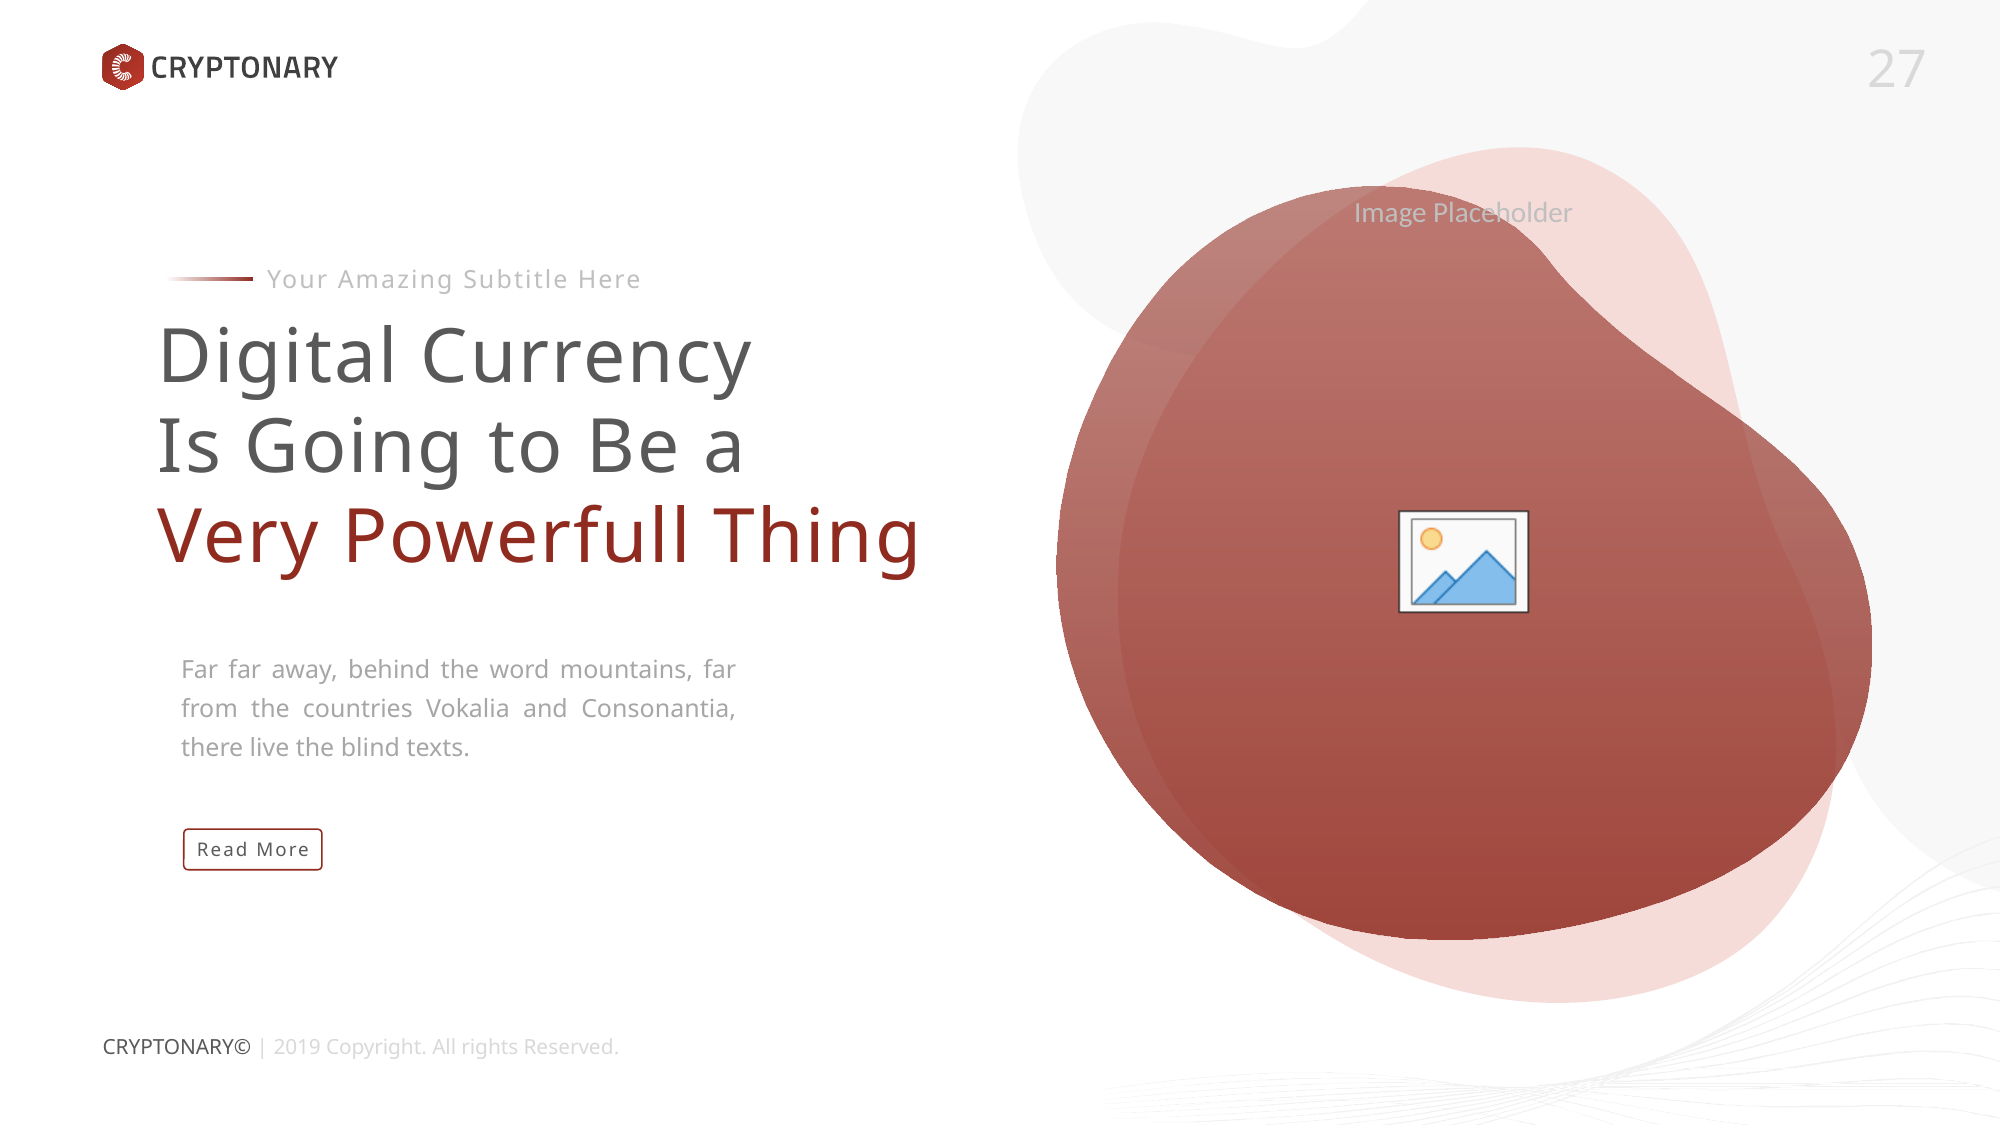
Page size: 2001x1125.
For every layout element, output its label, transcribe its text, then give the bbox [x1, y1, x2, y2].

text_box Far far away, behind the word mountains, far from the countries Vokalia and Consonantia, there live the blind texts. [166, 637, 752, 769]
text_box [166, 255, 684, 301]
text_box Digital Currency Is Going to Be a Very Powerfull Thing [142, 300, 938, 586]
picture [1056, 185, 1872, 940]
text_box Read More [182, 828, 323, 871]
